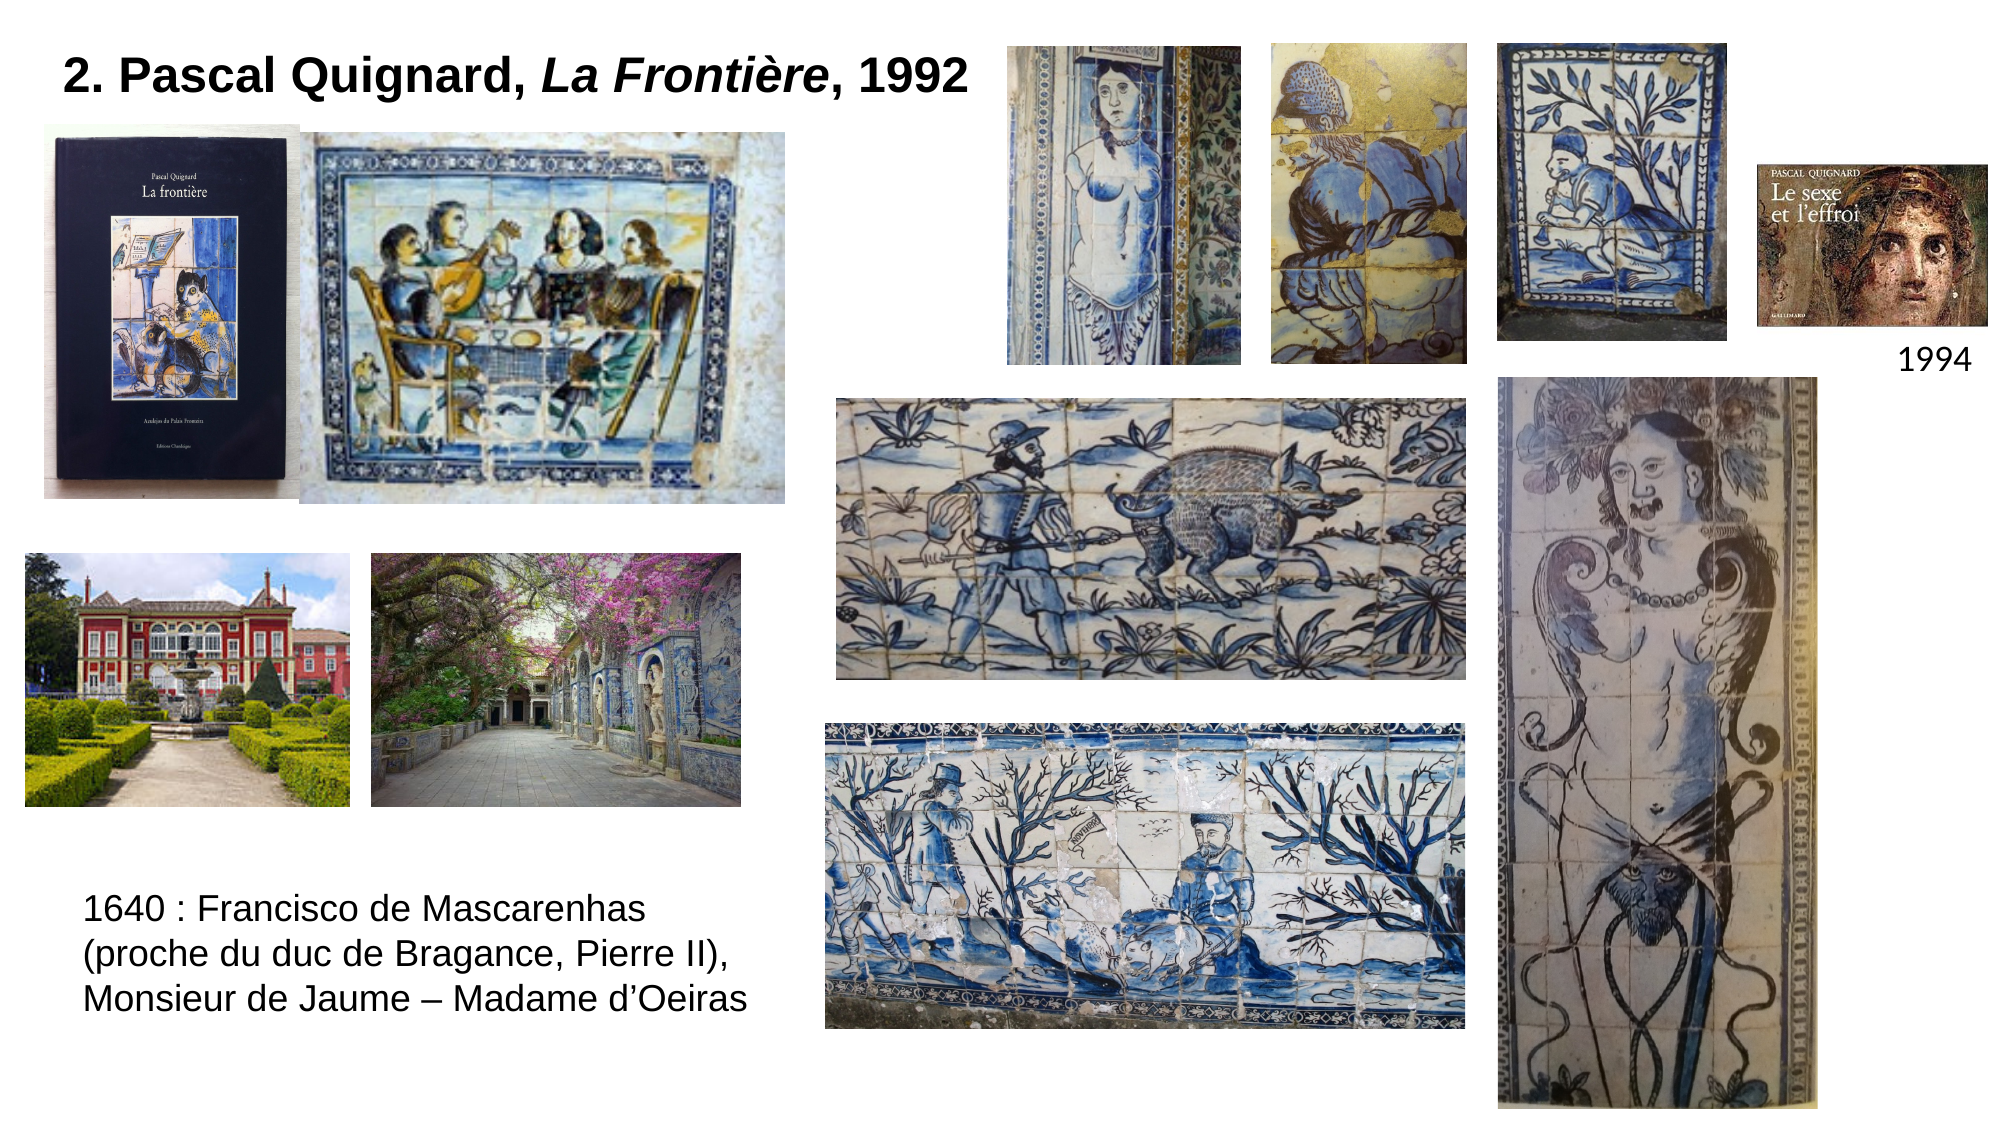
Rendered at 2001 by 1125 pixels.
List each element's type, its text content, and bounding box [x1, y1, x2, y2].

picture [44, 124, 785, 504]
text_box 1640 : Francisco de Mascarenhas (proche du duc de Bragance, Pierre II), Monsieur de Jaume – Madame d’Oeiras [67, 876, 825, 1027]
picture [1757, 150, 1988, 341]
picture [371, 553, 741, 807]
picture [1007, 43, 1727, 365]
text_box 2. Pascal Quignard, La Frontière, 1992 [48, 34, 999, 110]
text_box 1994 [1881, 341, 1988, 387]
picture [25, 553, 350, 807]
picture [825, 377, 2000, 1109]
